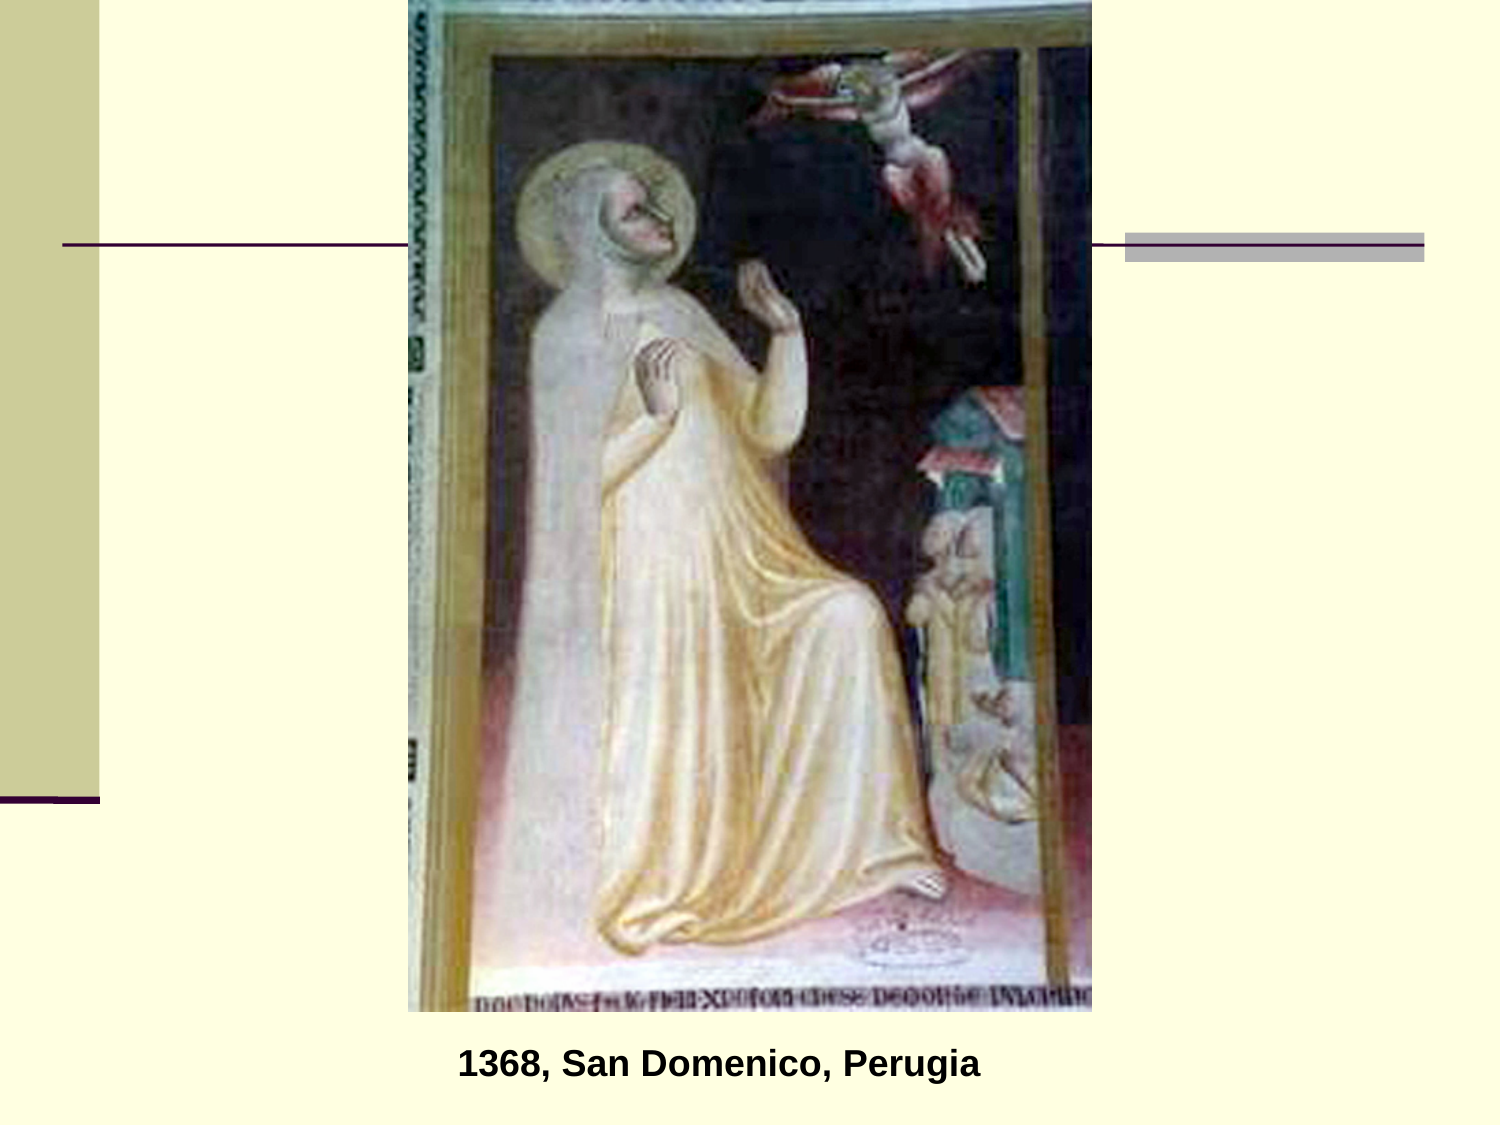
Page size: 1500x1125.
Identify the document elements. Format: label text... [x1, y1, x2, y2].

text_box [135, 1046, 857, 1107]
text_box 1368, San Domenico, Perugia [442, 1030, 1188, 1092]
picture [408, 0, 1092, 1012]
